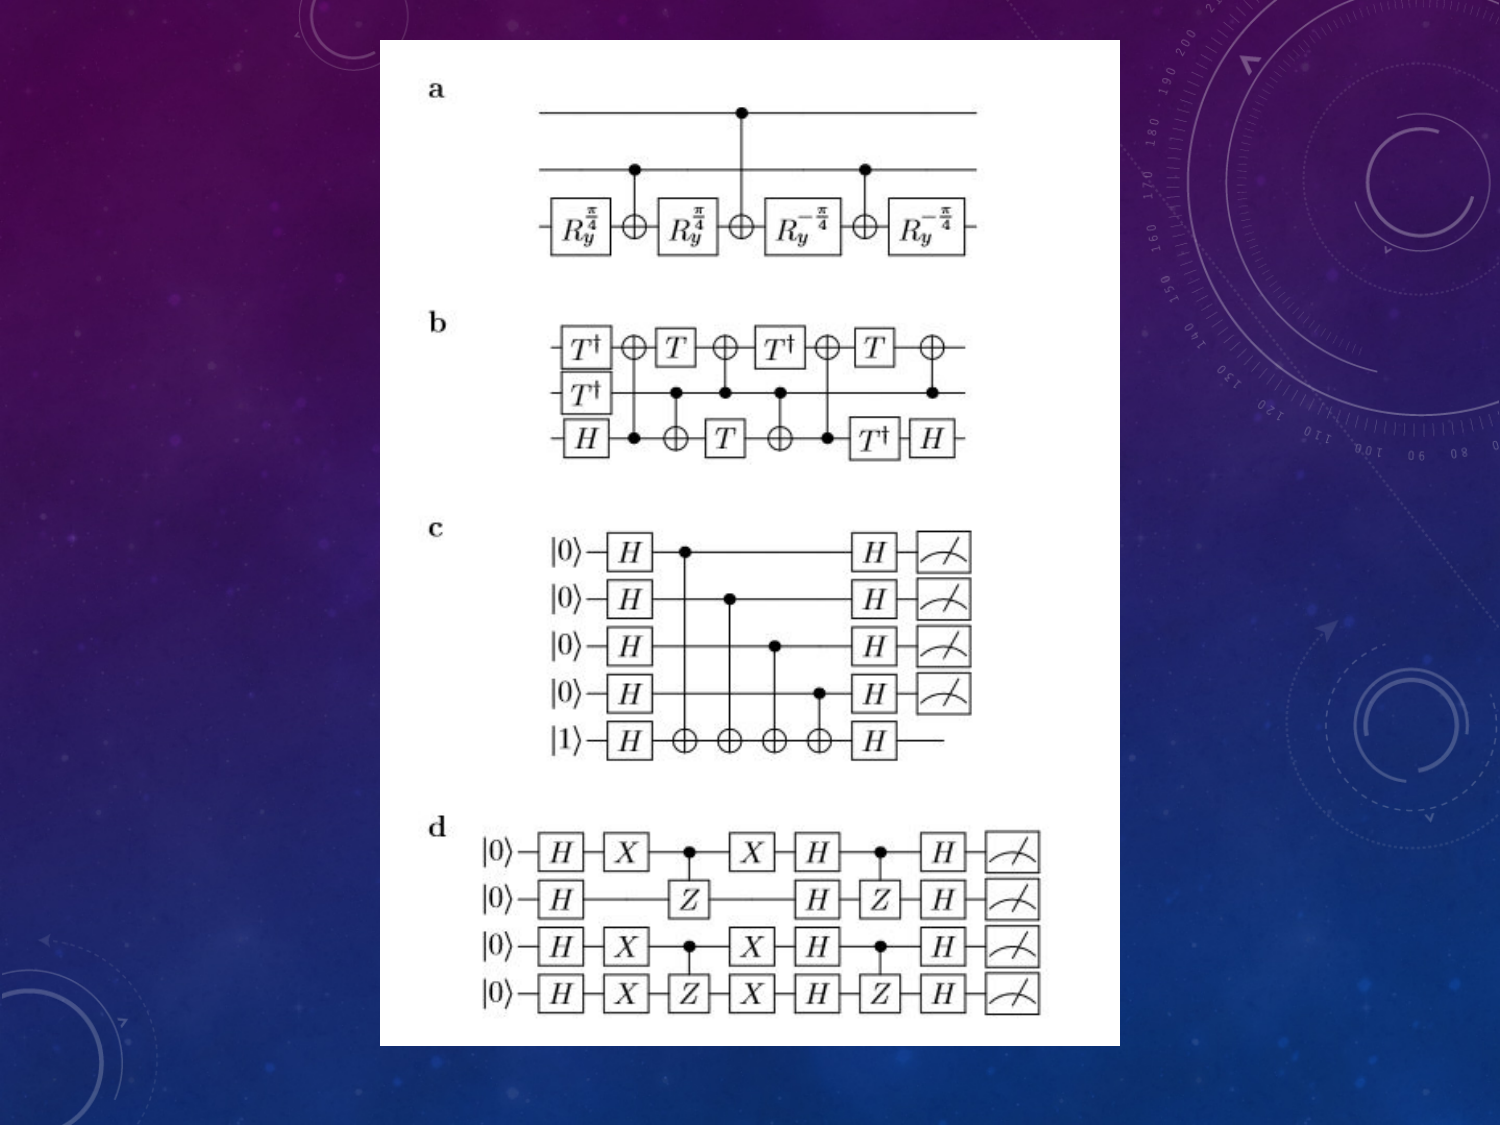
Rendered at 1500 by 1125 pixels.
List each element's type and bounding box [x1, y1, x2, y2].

picture [0, 0, 1500, 1125]
list [379, 40, 1120, 1046]
